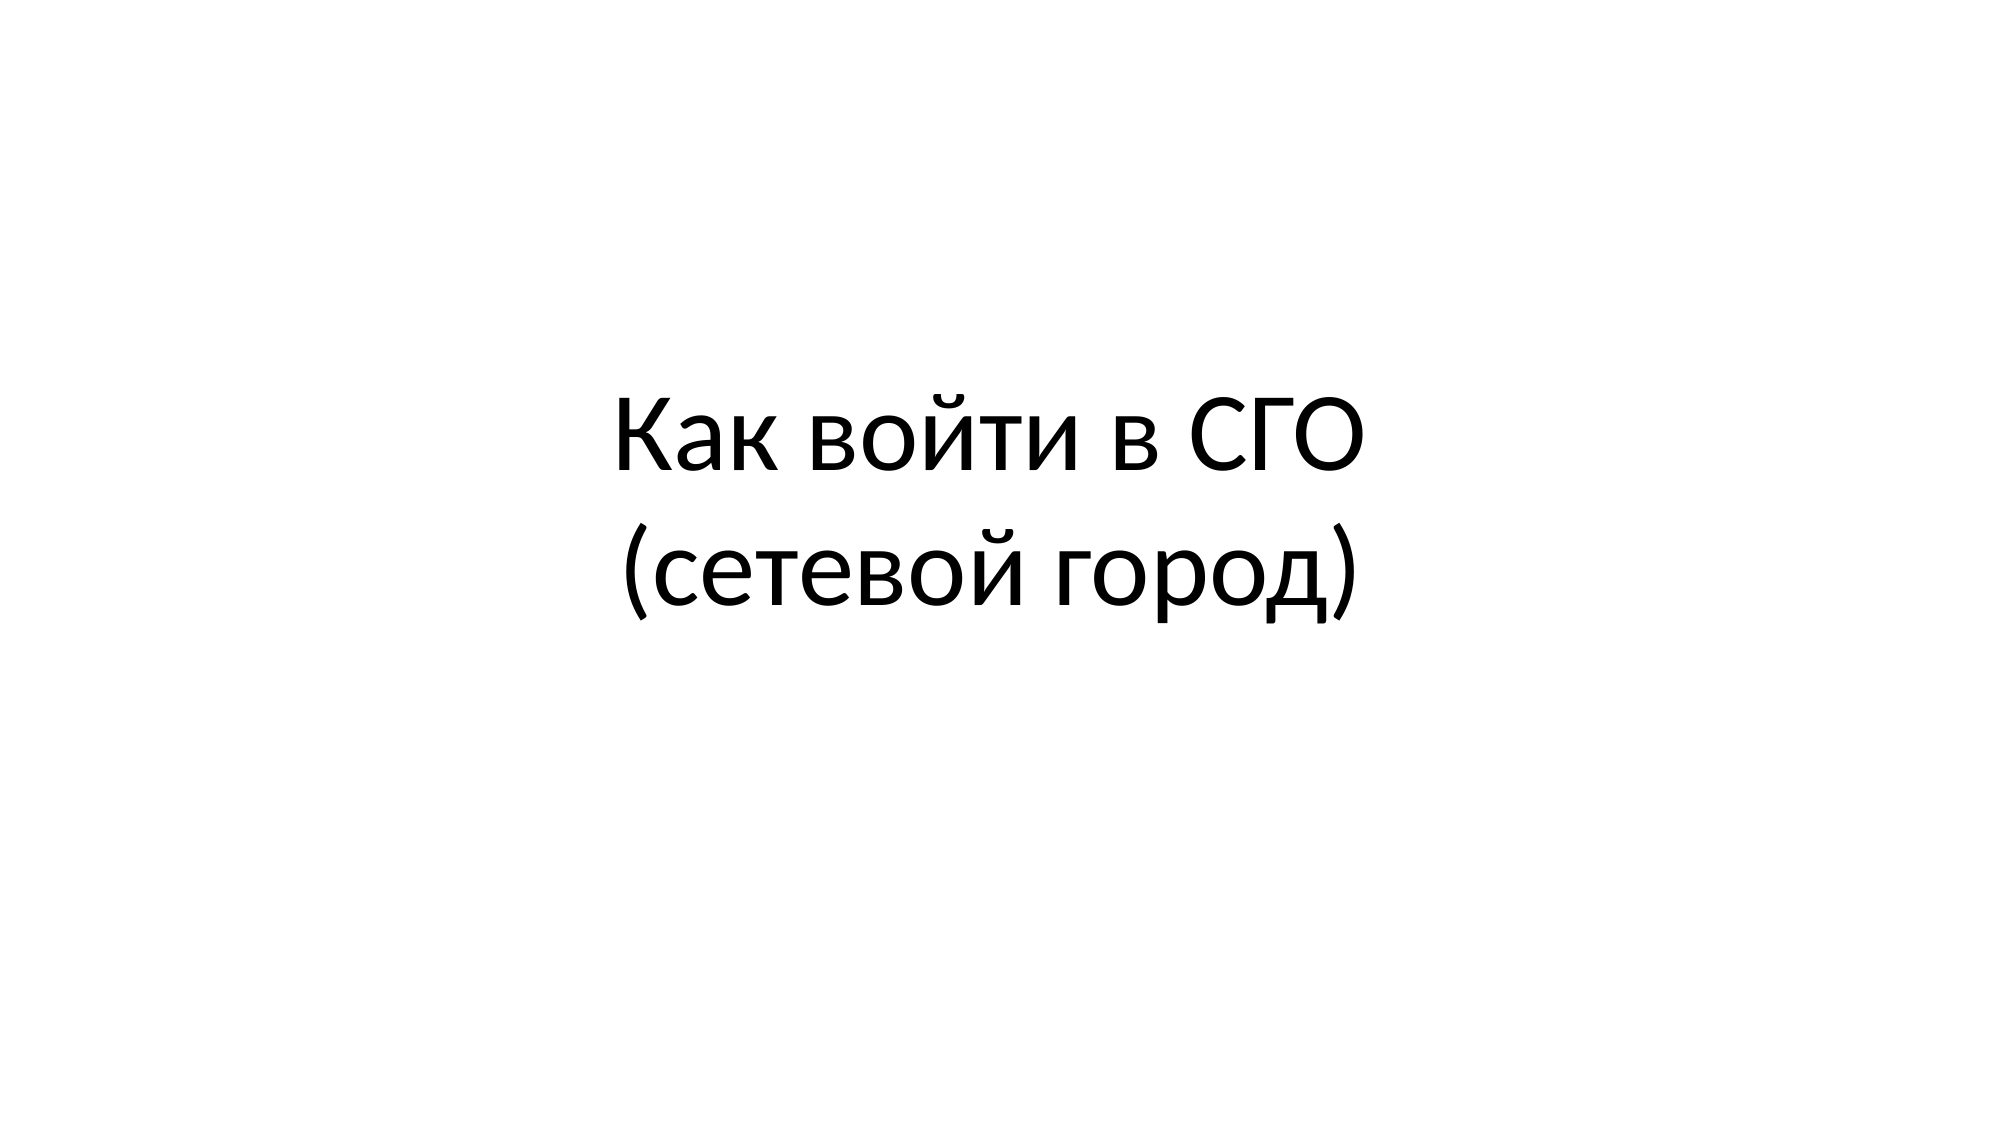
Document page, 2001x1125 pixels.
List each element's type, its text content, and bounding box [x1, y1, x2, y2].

text_box Как войти в СГО (сетевой город) [597, 350, 1384, 636]
